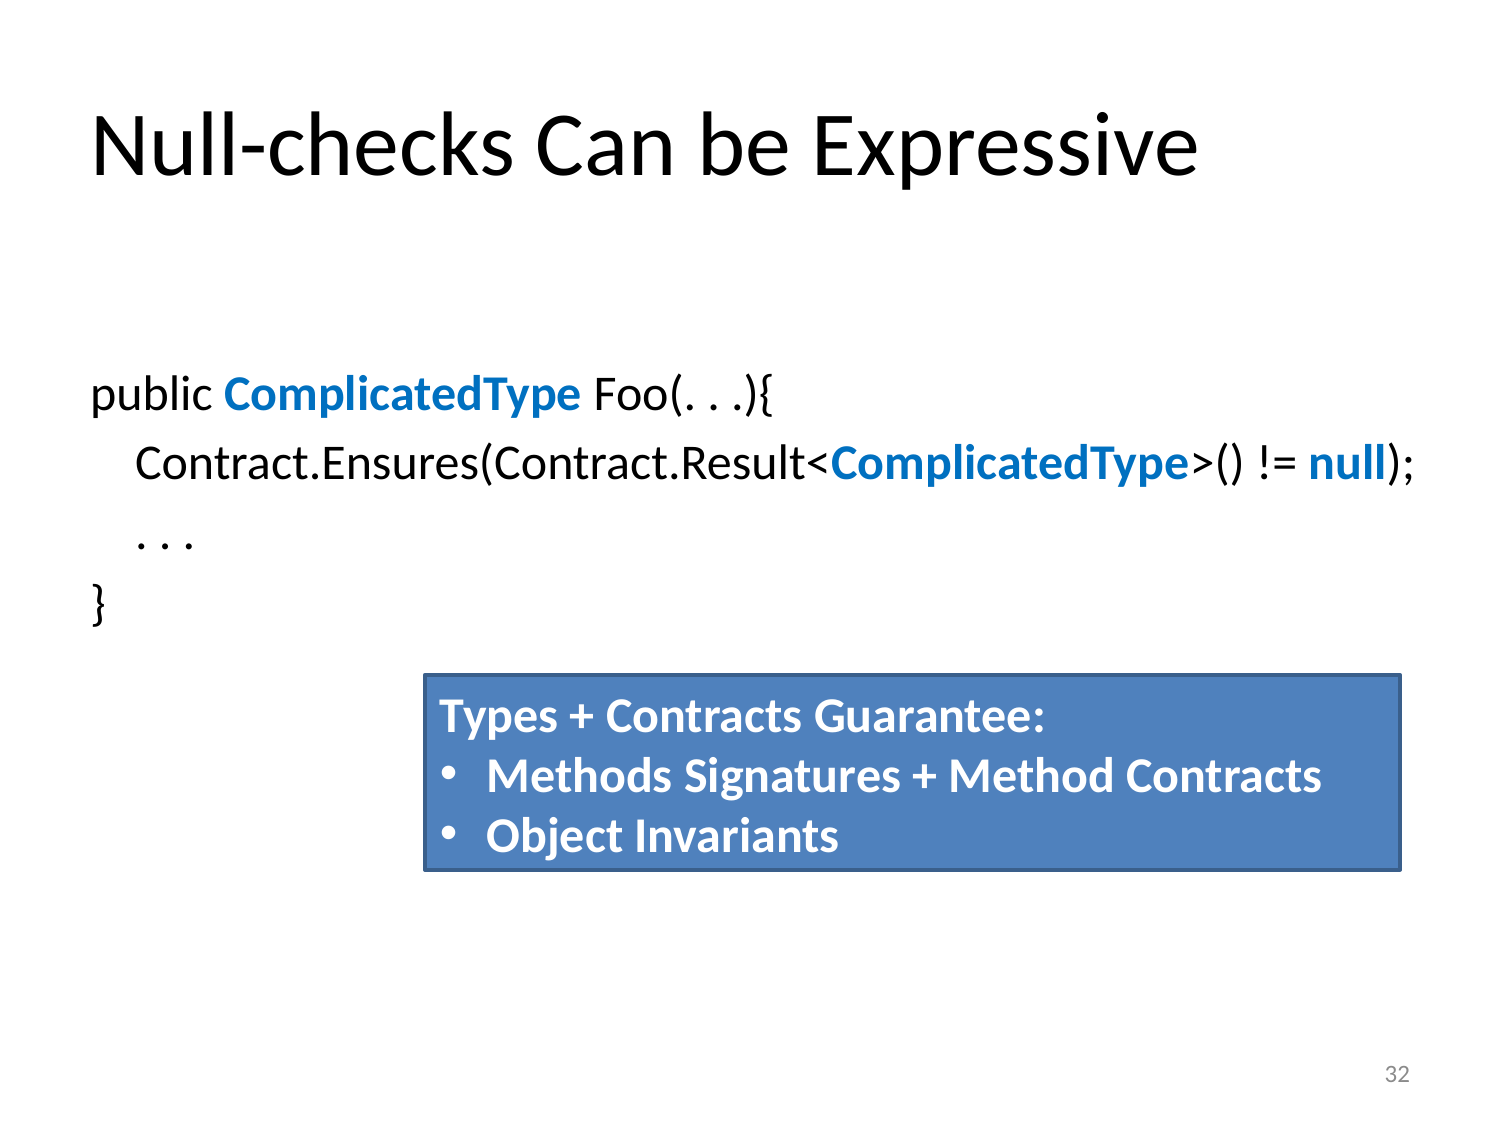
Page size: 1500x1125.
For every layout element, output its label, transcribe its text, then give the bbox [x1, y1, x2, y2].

list public ComplicatedType Foo(. . .){ Contract.Ensures(Contract.Result<ComplicatedType>() != null); . . . } [75, 262, 1450, 1005]
text_box Types + Contracts Guarantee: Methods Signatures + Method Contracts Object Invariants [423, 673, 1402, 872]
slide_number 32 [1074, 1042, 1425, 1103]
title Null-checks Can be Expressive [75, 45, 1425, 233]
